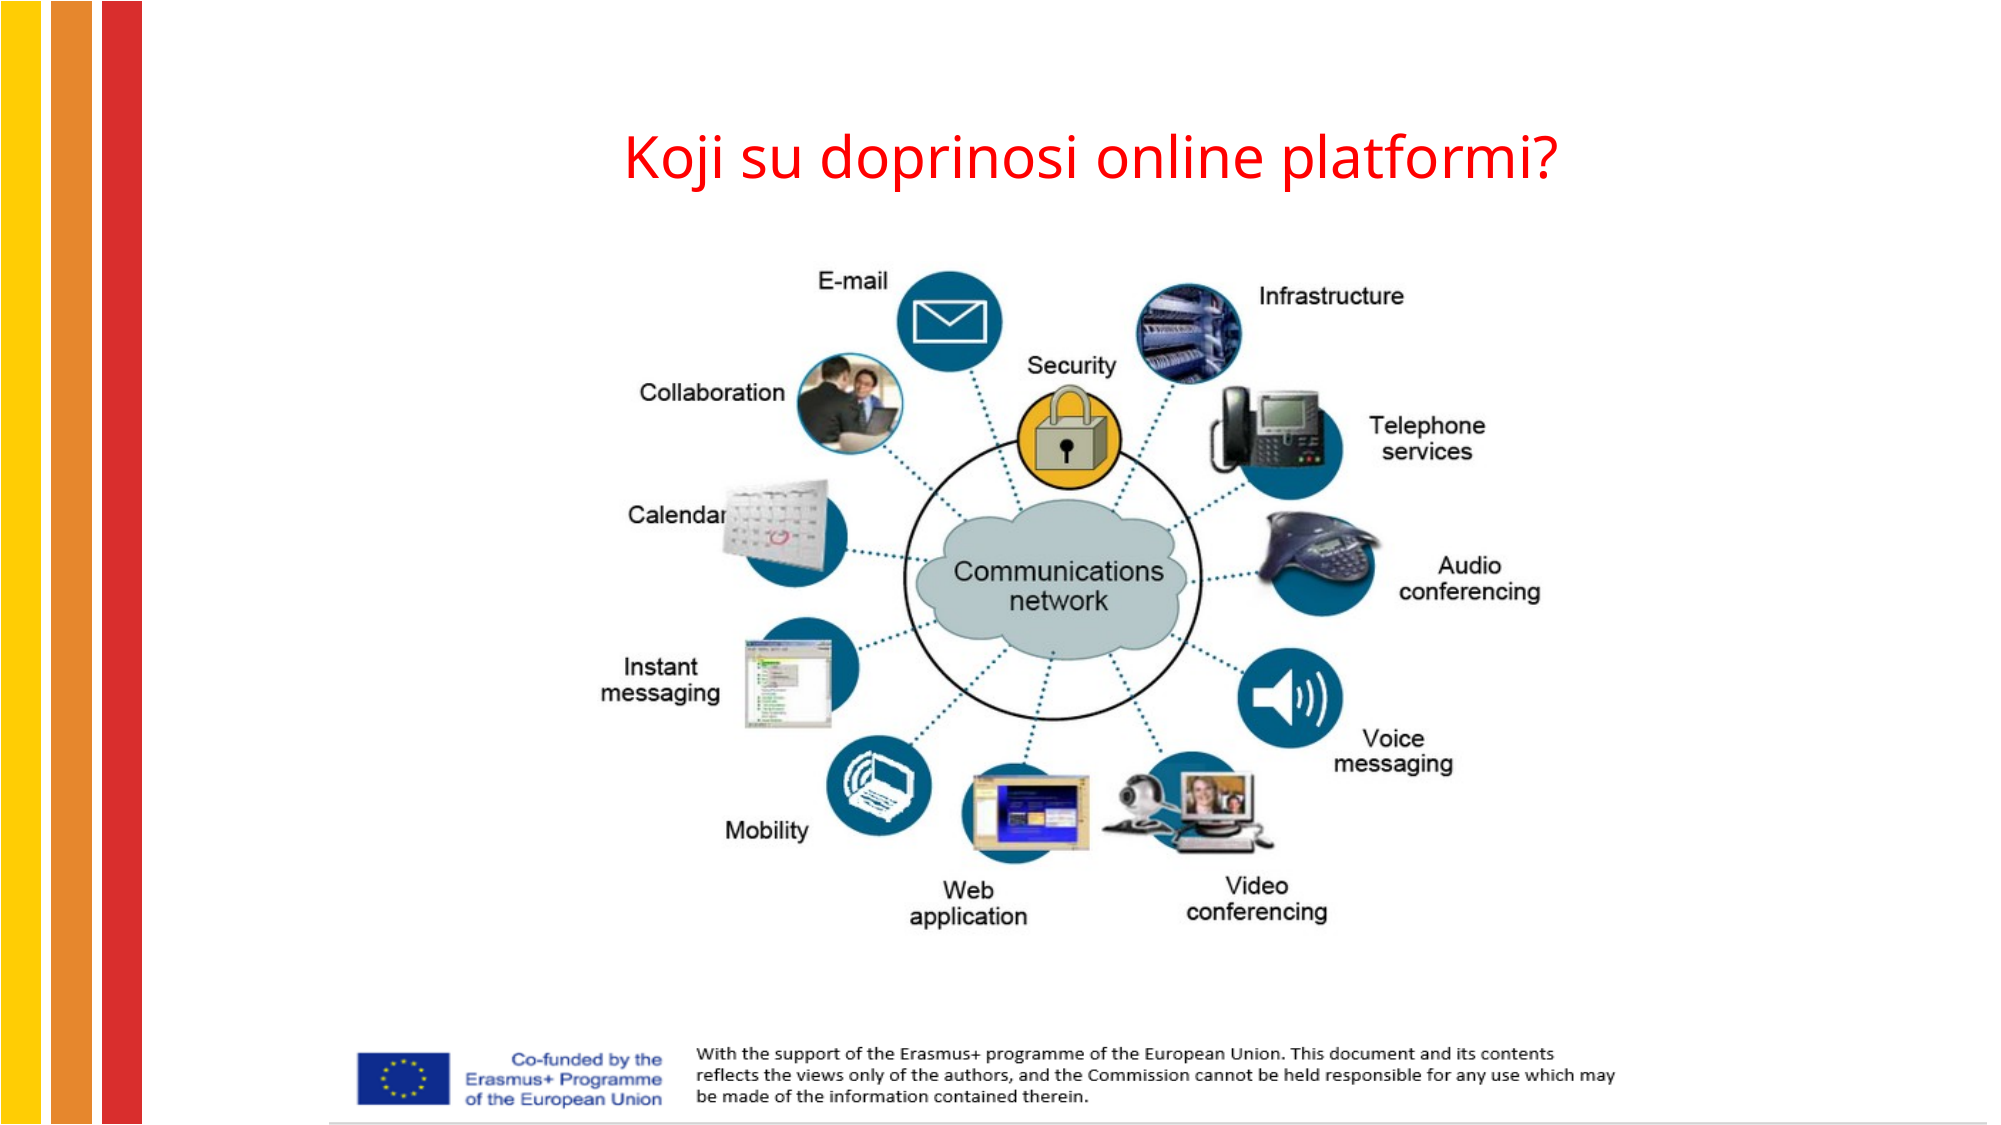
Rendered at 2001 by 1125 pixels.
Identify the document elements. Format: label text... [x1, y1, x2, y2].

text_box Koji su doprinosi online platformi? [597, 47, 1585, 262]
text_box [0, 0, 43, 1125]
picture [597, 261, 1546, 938]
picture [329, 1032, 1987, 1125]
text_box [100, 0, 144, 1125]
text_box [49, 0, 94, 1125]
